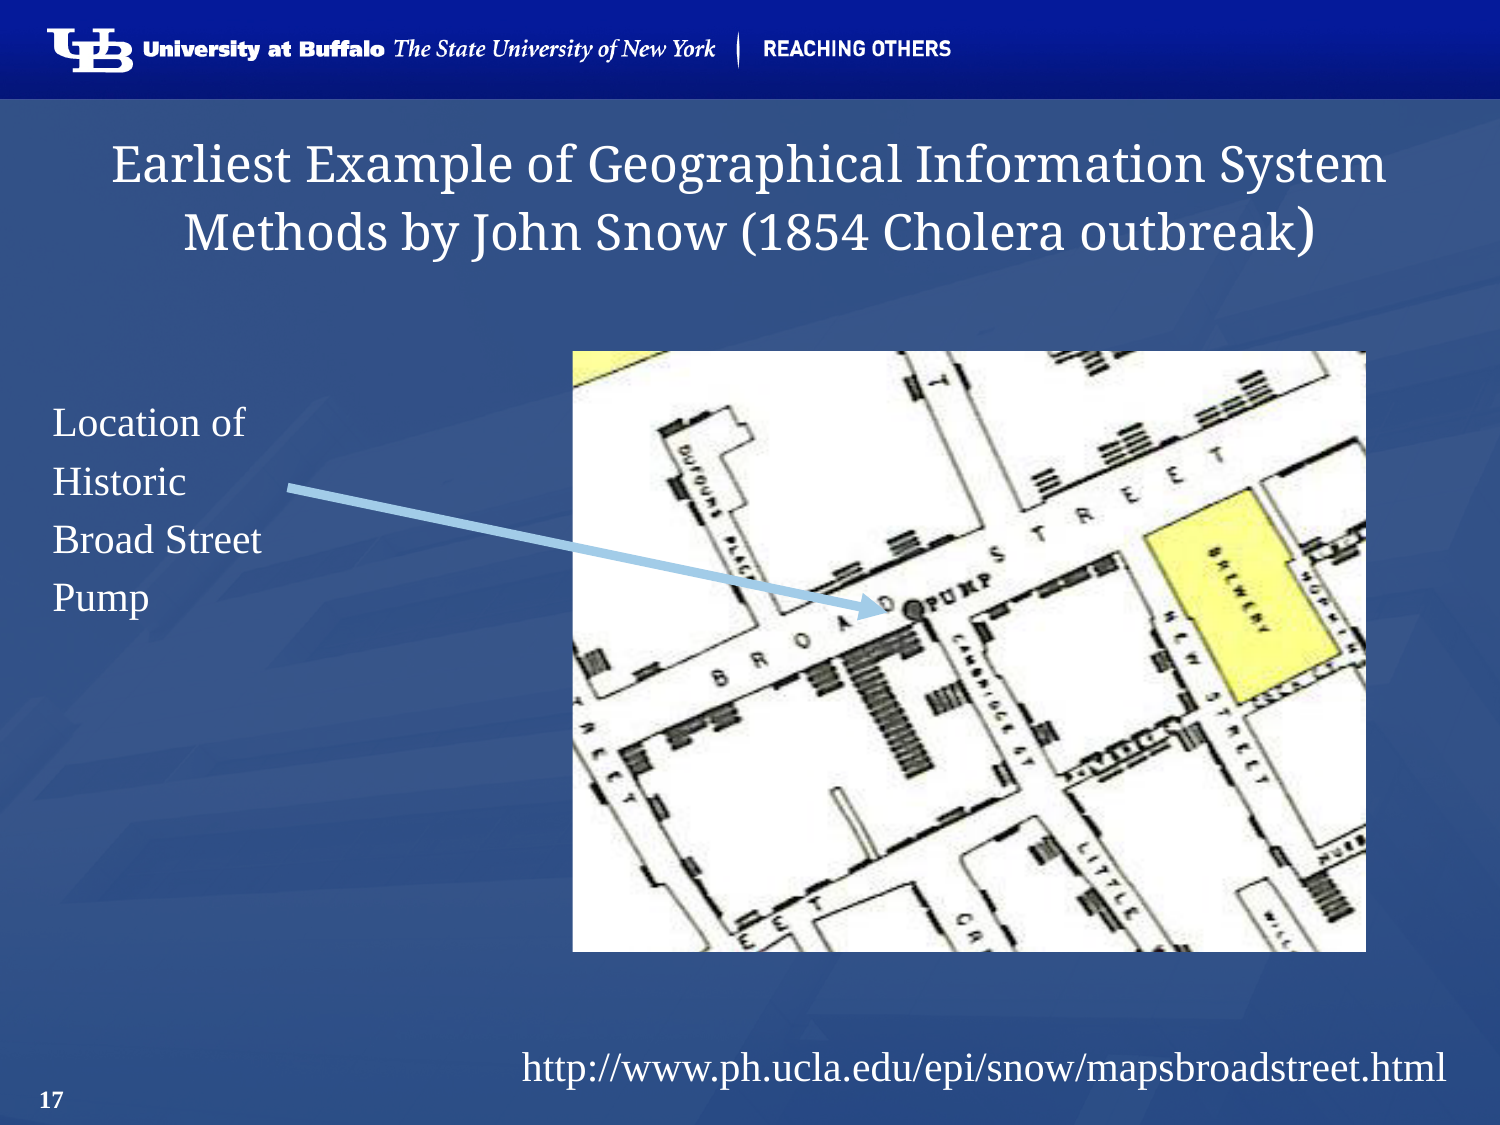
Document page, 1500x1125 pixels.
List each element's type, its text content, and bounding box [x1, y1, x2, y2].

title Earliest Example of Geographical Information System Methods by John Snow (1854 Cholera outbreak) [37, 125, 1463, 250]
picture [0, 0, 1500, 99]
list Location of Historic Broad Street Pump [37, 387, 1463, 1088]
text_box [287, 487, 888, 613]
text_box http://www.ph.ucla.edu/epi/snow/mapsbroadstreet.html [212, 1032, 1463, 1098]
picture [572, 351, 1367, 952]
slide_number 17 [3, 1075, 79, 1123]
